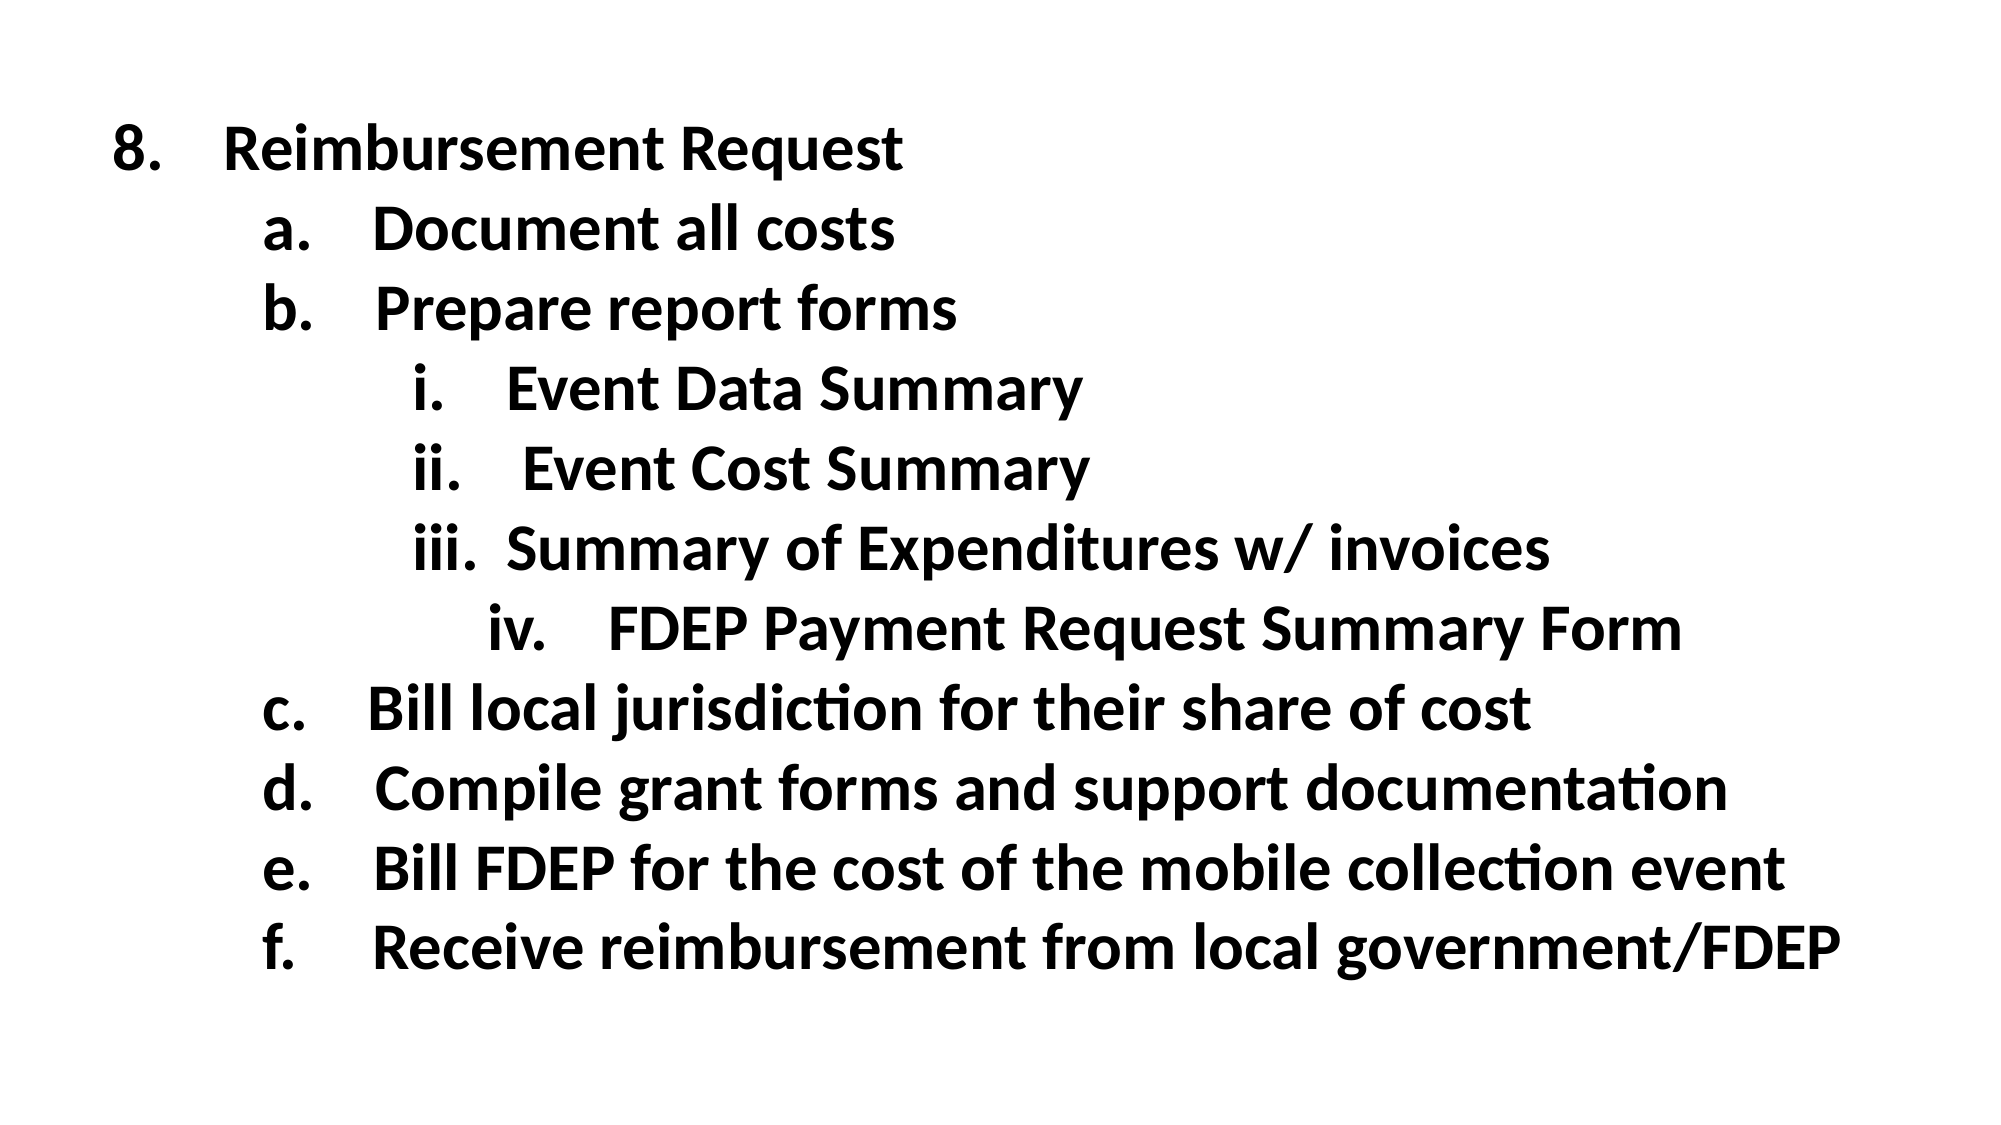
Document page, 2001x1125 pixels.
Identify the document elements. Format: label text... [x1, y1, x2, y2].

text_box 8. Reimbursement Request a. Document all costs b. Prepare report forms i. Event Data Summary ii. Event Cost Summary Summary of Expenditures w/ invoices iv. FDEP Payment Request Summary Form c. Bill local jurisdiction for their share of cost d. Compile grant forms and support documentation e. Bill FDEP for the cost of the mobile collection event f. Receive reimbursement from local government/FDEP [97, 16, 1953, 1071]
